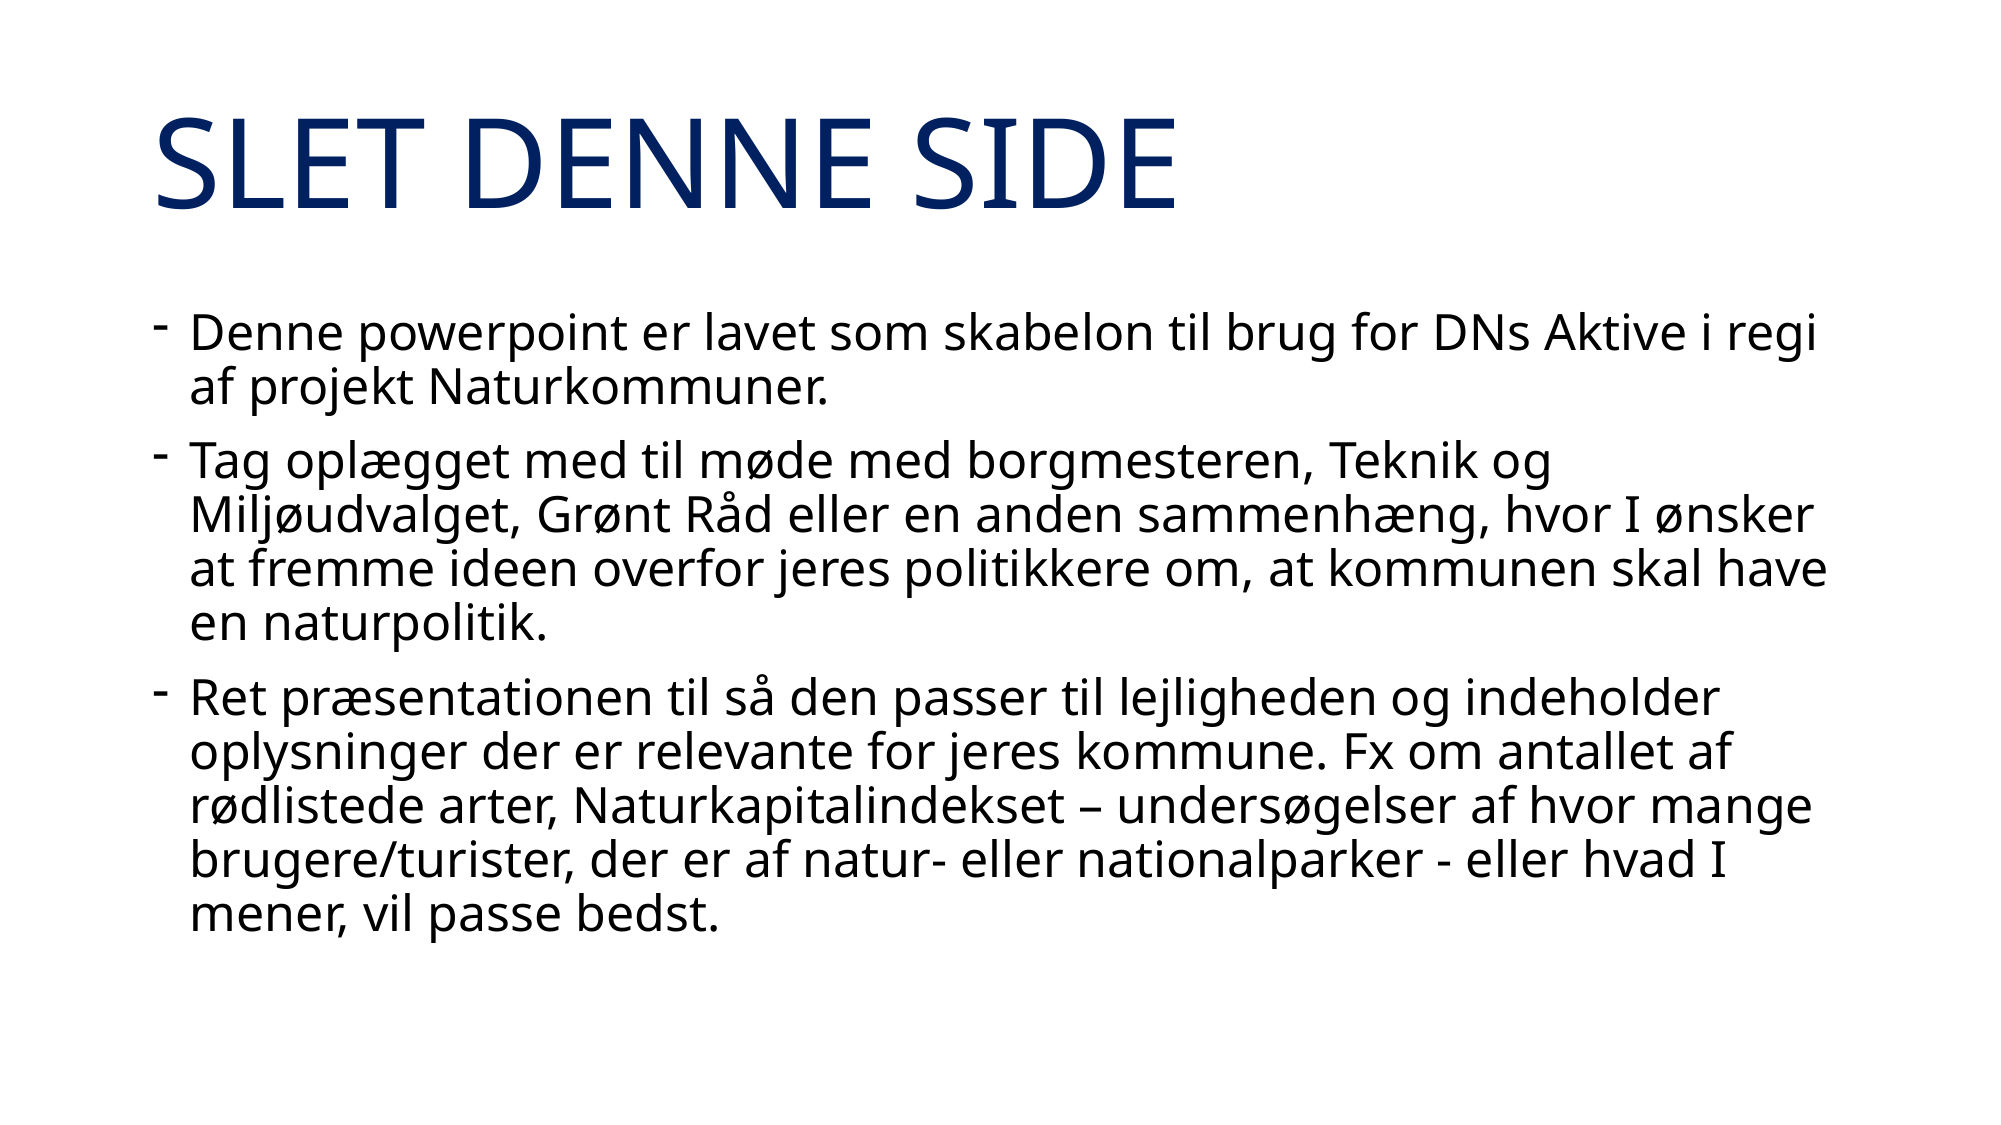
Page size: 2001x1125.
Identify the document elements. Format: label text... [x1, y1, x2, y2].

list Denne powerpoint er lavet som skabelon til brug for DNs Aktive i regi af projekt Naturkommuner. Tag oplægget med til møde med borgmesteren, Teknik og Miljøudvalget, Grønt Råd eller en anden sammenhæng, hvor I ønsker at fremme ideen overfor jeres politikkere om, at kommunen skal have en naturpolitik. Ret præsentationen til så den passer til lejligheden og indeholder oplysninger der er relevante for jeres kommune. Fx om antallet af rødlistede arter, Naturkapitalindekset – undersøgelser af hvor mange brugere/turister, der er af natur- eller nationalparker - eller hvad I mener, vil passe bedst. [137, 299, 1863, 1014]
title SLET DENNE SIDE [137, 59, 1863, 278]
